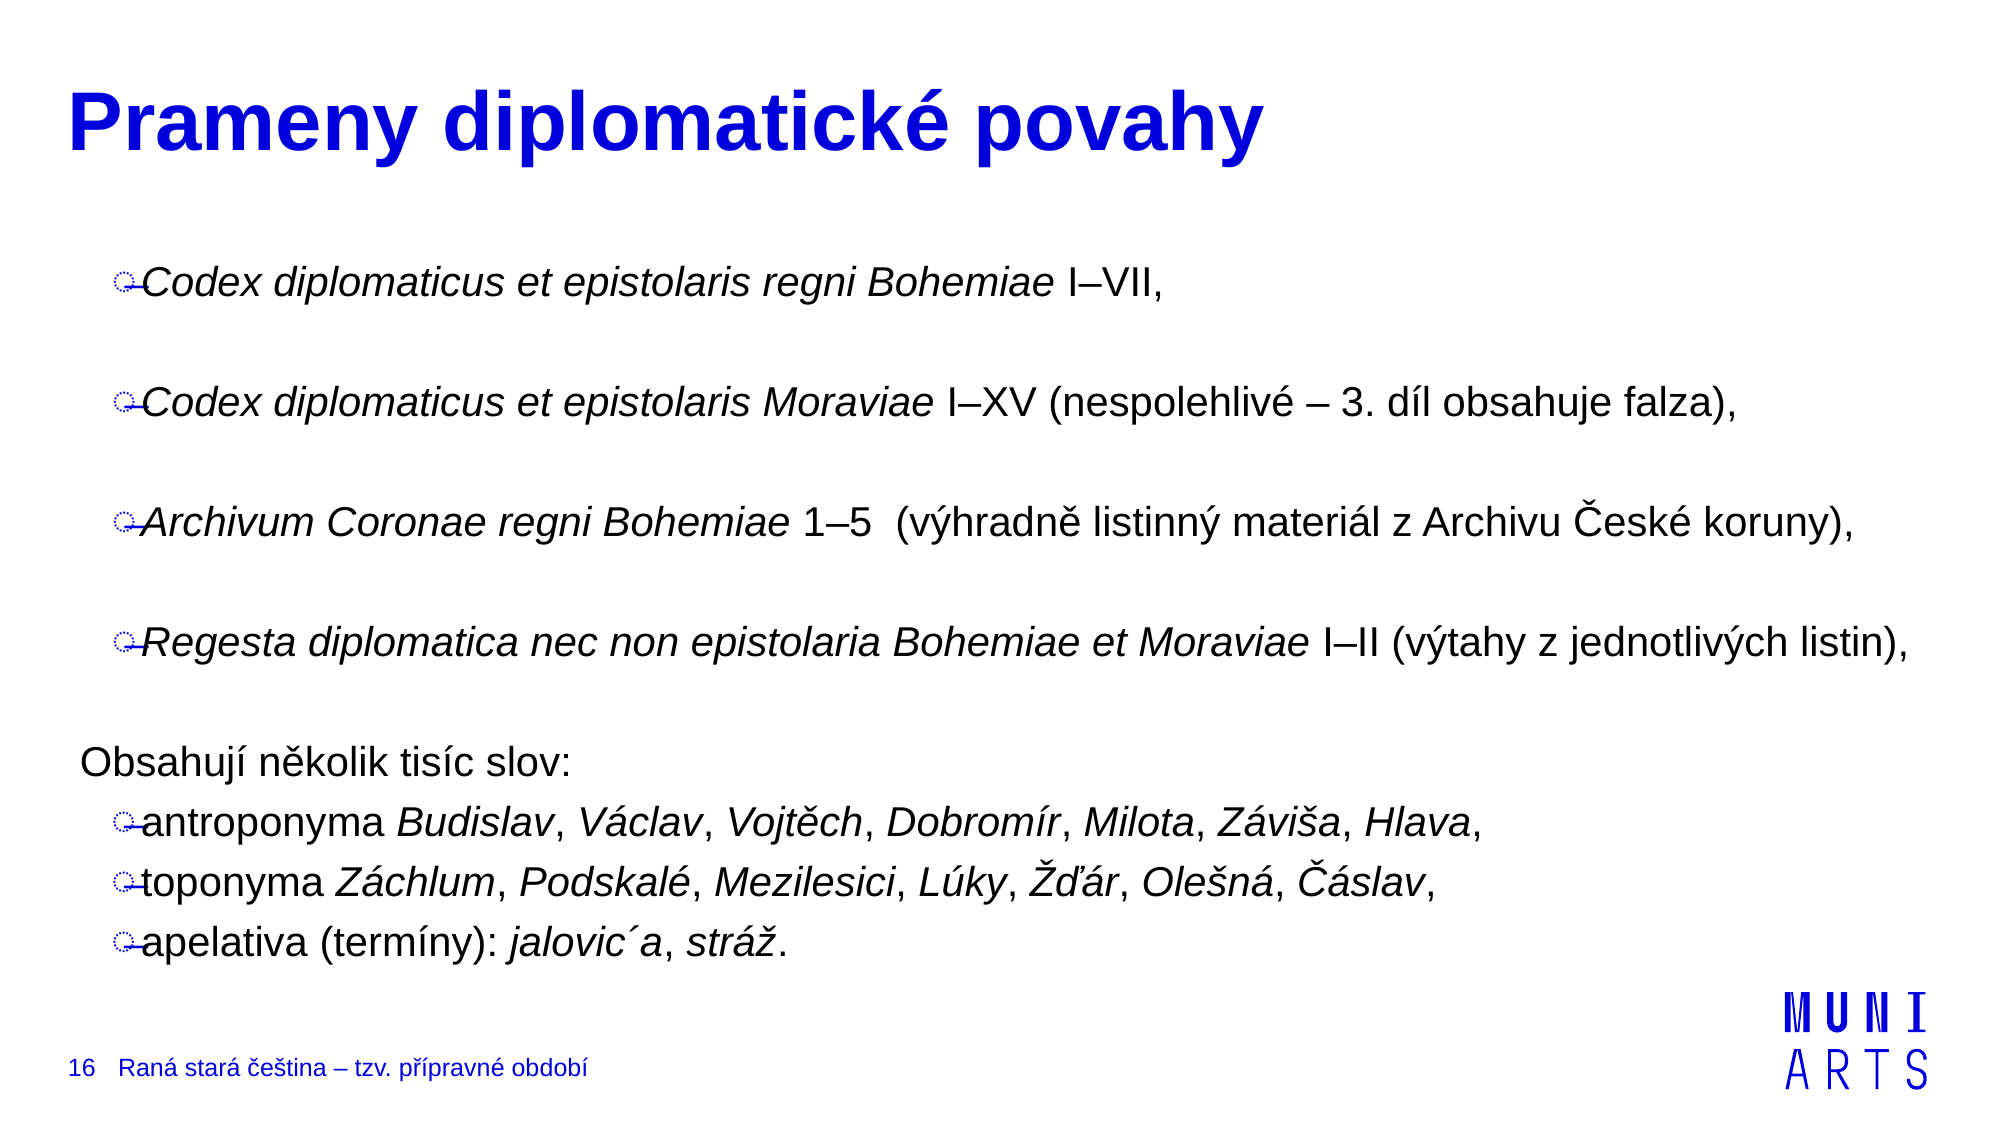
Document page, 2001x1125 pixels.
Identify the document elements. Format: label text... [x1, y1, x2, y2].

title Prameny diplomatické povahy [67, 83, 1883, 155]
footer Raná stará čeština – tzv. přípravné období [118, 1045, 1418, 1088]
list Codex diplomaticus et epistolaris regni Bohemiae I–VII, Codex diplomaticus et epistolaris Moraviae I–XV (nespolehlivé – 3. díl obsahuje falza), Archivum Coronae regni Bohemiae 1–5 (výhradně listinný materiál z Archivu České koruny), Regesta diplomatica nec non epistolaria Bohemiae et Moraviae I–II (výtahy z jednotlivých listin), Obsahují několik tisíc slov: antroponyma Budislav, Václav, Vojtěch, Dobromír, Milota, Záviša, Hlava, toponyma Záchlum, Podskalé, Mezilesici, Lúky, Žďár, Olešná, Čáslav, apelativa (termíny): jalovic´a, stráž. [67, 244, 1968, 947]
slide_number 16 [67, 1045, 110, 1088]
